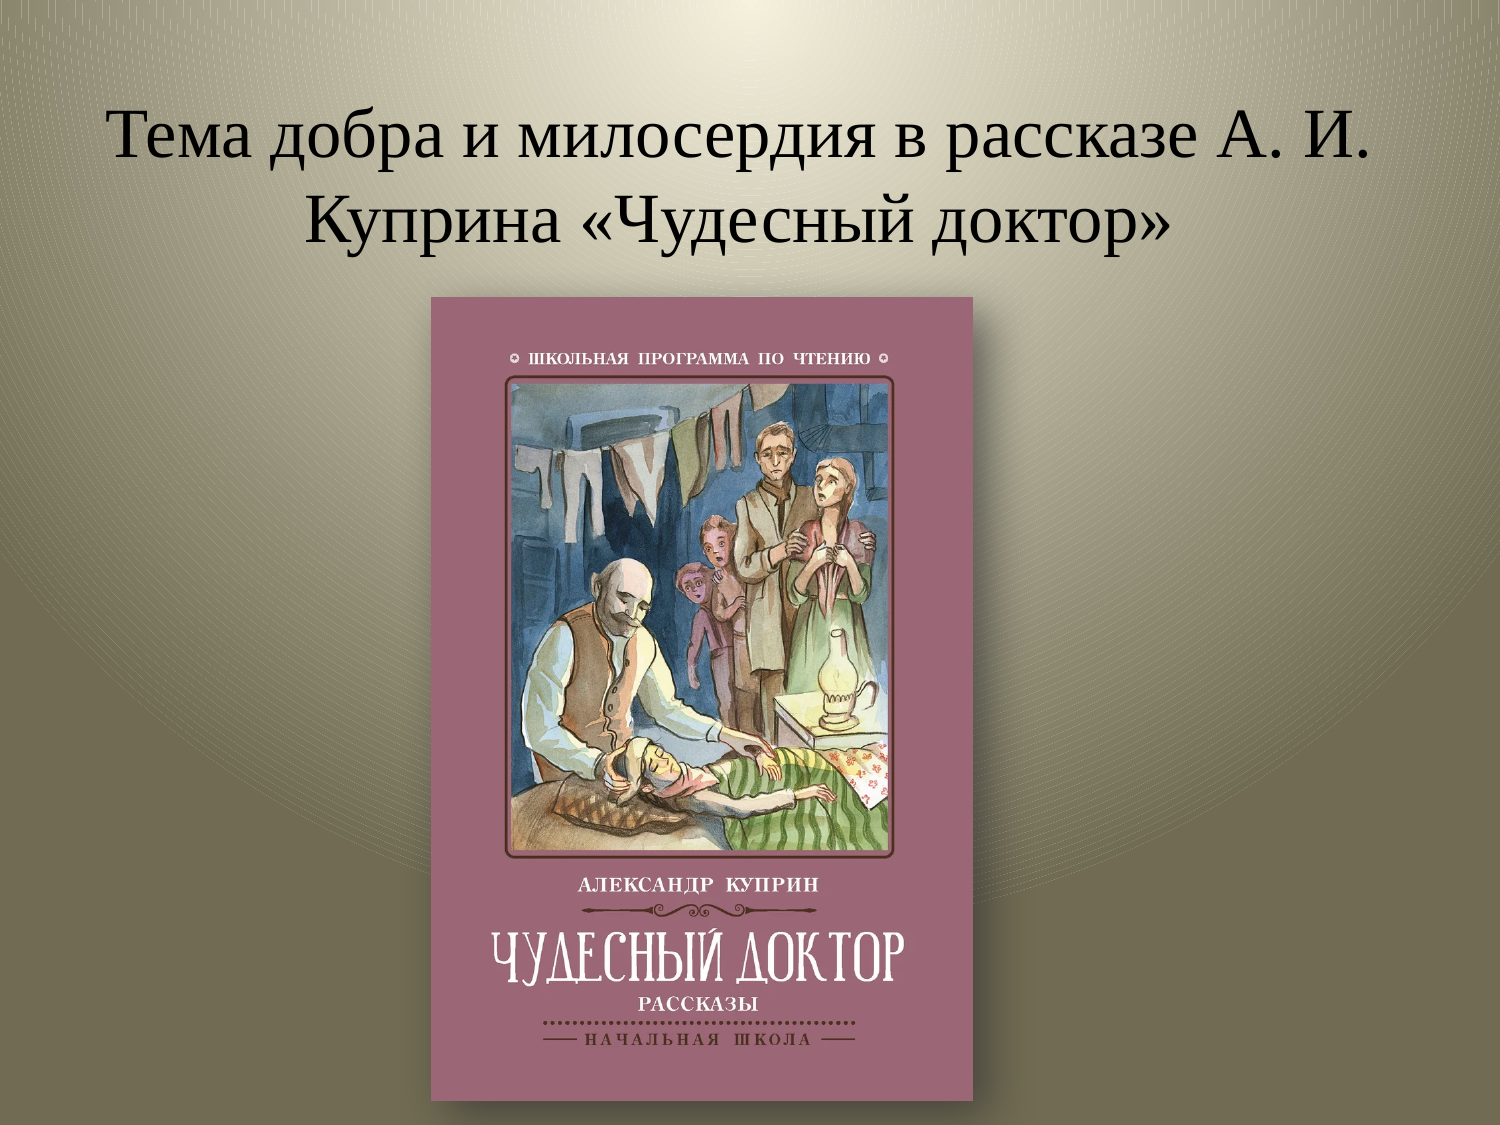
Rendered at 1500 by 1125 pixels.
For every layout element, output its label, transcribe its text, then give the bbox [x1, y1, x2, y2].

picture [430, 296, 973, 1101]
title Тема добра и милосердия в рассказе А. И. Куприна «Чудесный доктор» [64, 78, 1415, 266]
